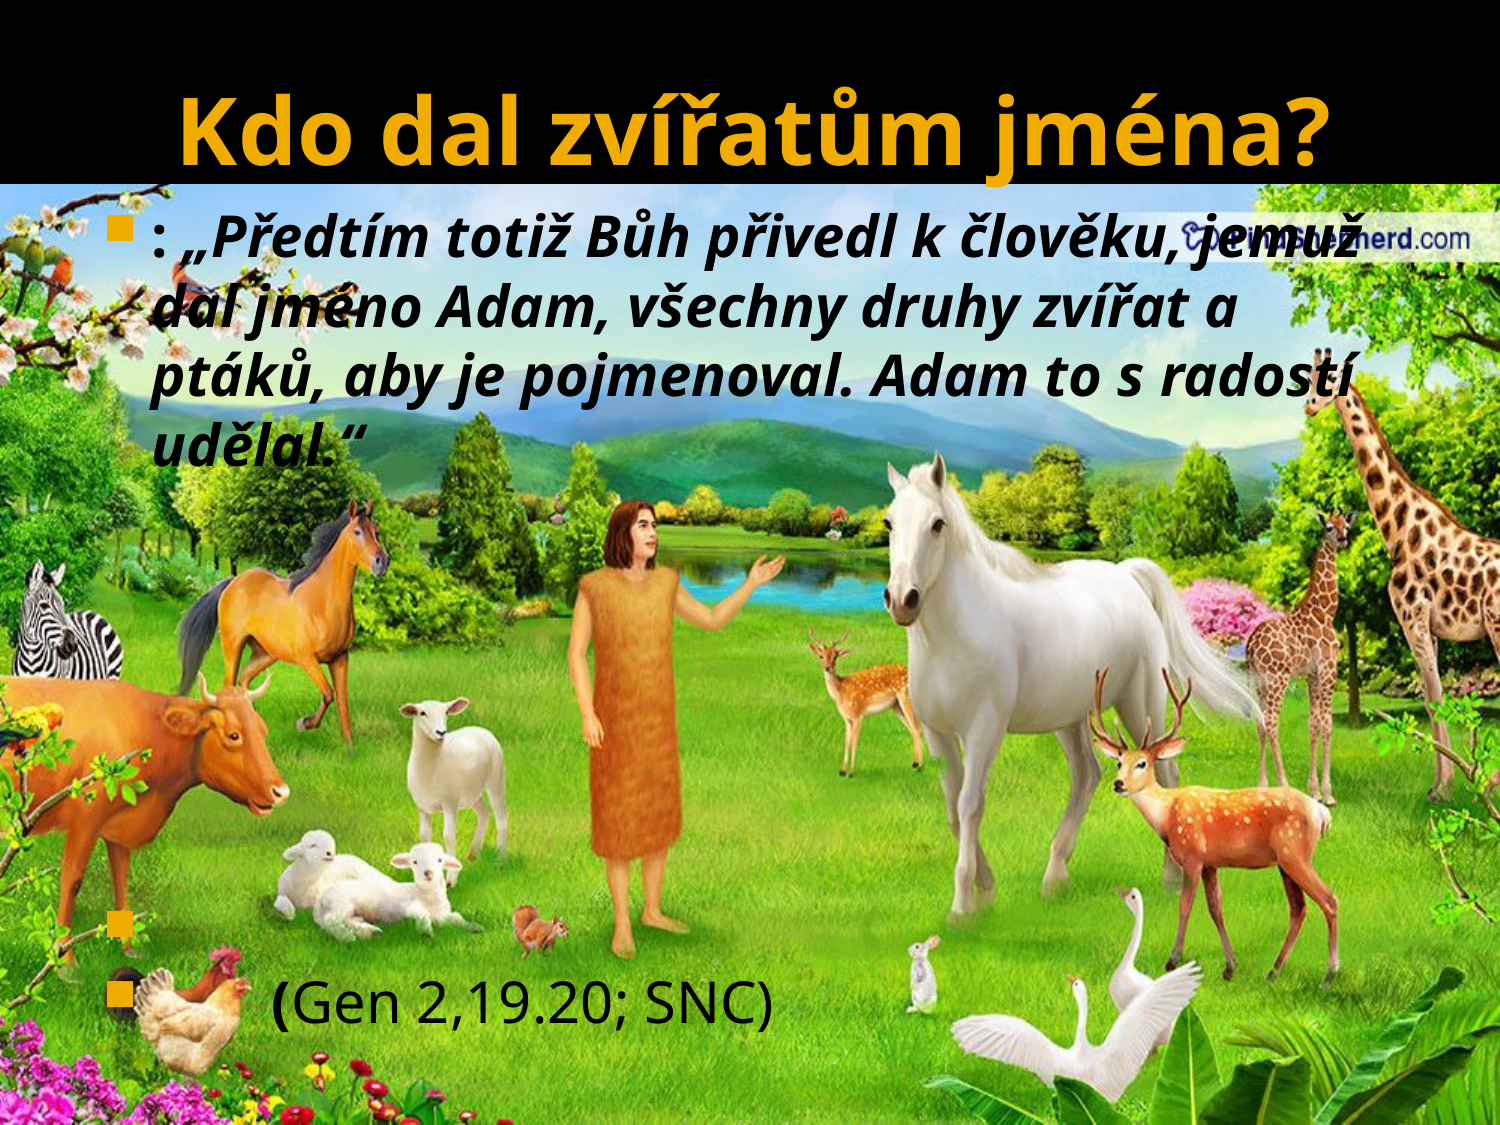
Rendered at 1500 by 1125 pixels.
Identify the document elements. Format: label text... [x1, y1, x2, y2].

title Kdo dal zvířatům jména? [75, 25, 1425, 183]
picture [0, 184, 1500, 1125]
